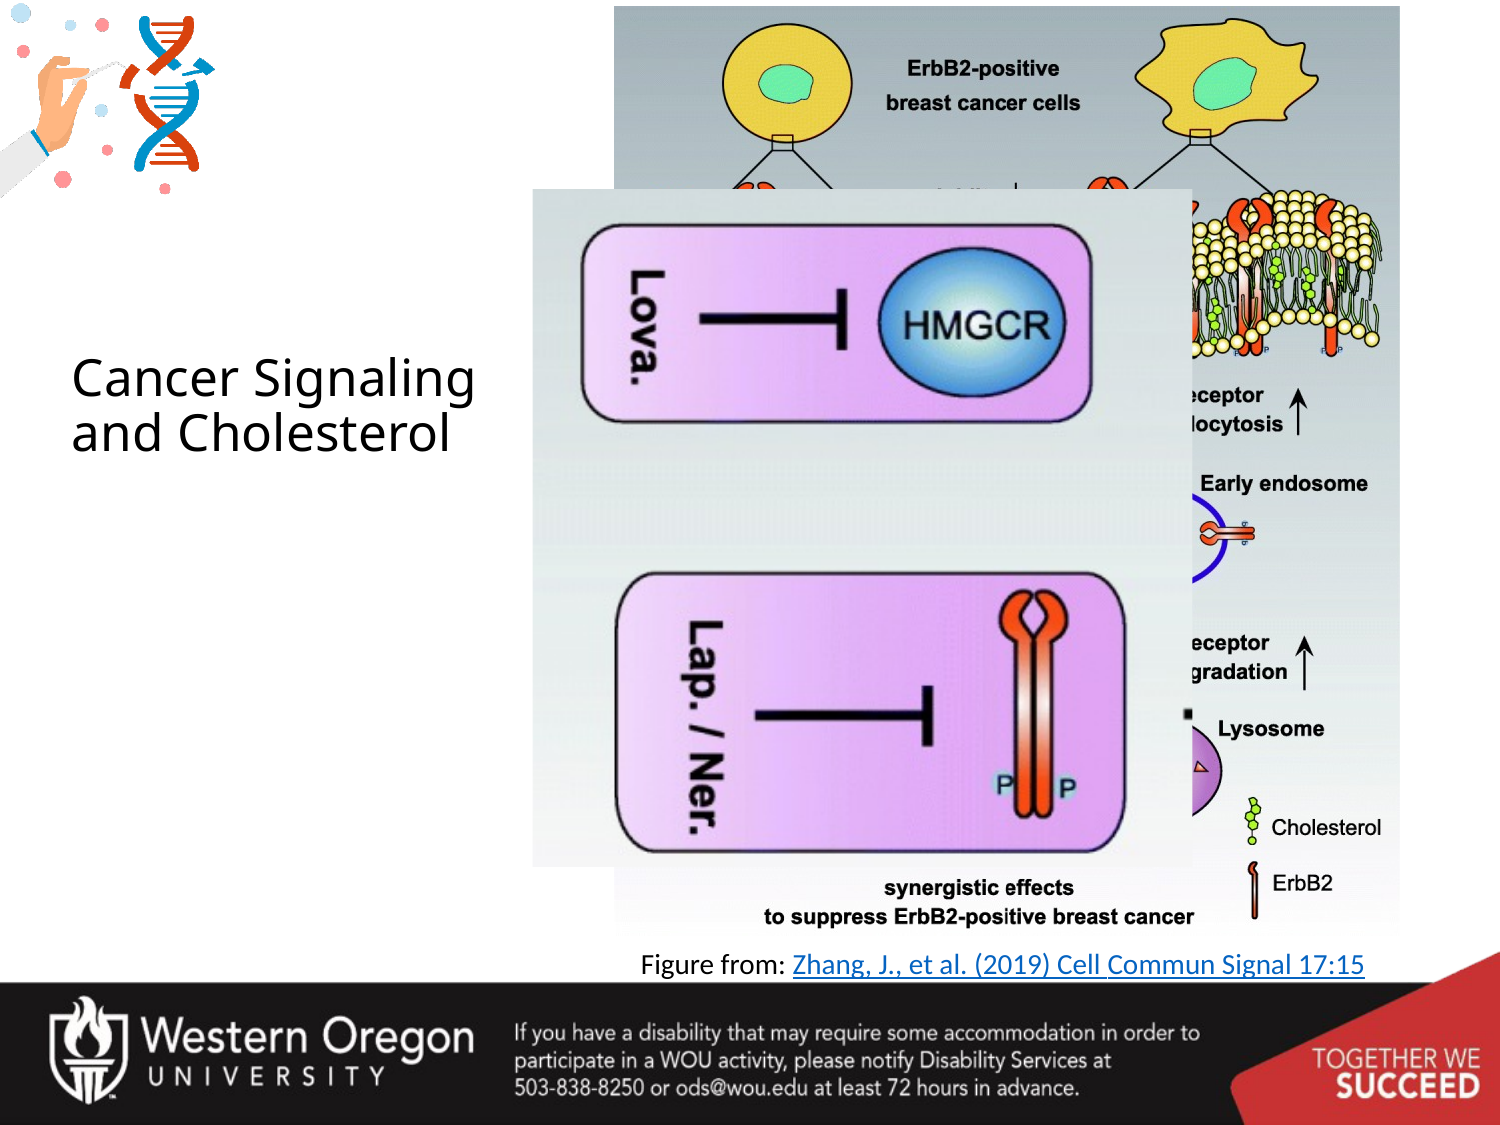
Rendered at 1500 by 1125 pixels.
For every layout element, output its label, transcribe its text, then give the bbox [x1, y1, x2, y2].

text_box Figure from: Zhang, J., et al. (2019) Cell Commun Signal 17:15 [626, 938, 1381, 988]
picture [532, 189, 1193, 867]
picture [0, 3, 215, 198]
title Cancer Signaling and Cholesterol [56, 343, 532, 471]
picture [0, 946, 1500, 1125]
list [614, 6, 1400, 936]
